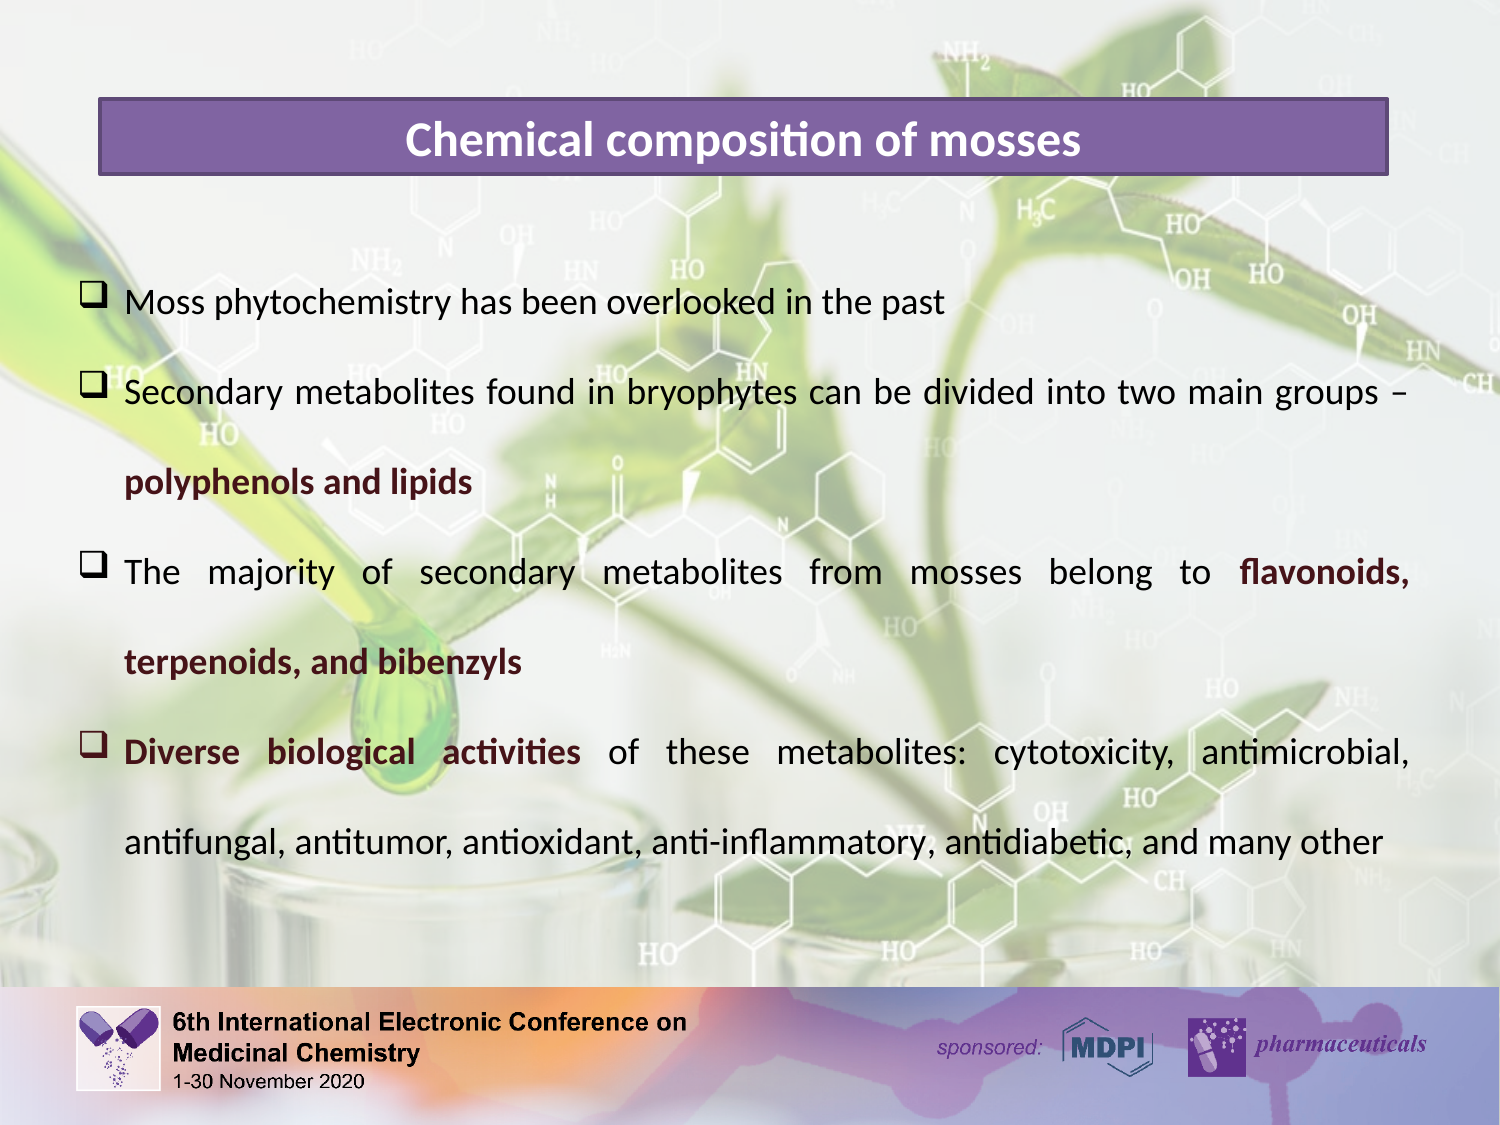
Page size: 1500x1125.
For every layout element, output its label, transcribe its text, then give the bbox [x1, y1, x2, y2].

text_box Chemical composition of mosses [98, 97, 1389, 176]
picture [0, 987, 1499, 1125]
text_box Moss phytochemistry has been overlooked in the past Secondary metabolites found in bryophytes can be divided into two main groups – polyphenols and lipids The majority of secondary metabolites from mosses belong to flavonoids, terpenoids, and bibenzyls Diverse biological activities of these metabolites: cytotoxicity, antimicrobial, antifungal, antitumor, antioxidant, anti-inflammatory, antidiabetic, and many other [62, 224, 1425, 915]
